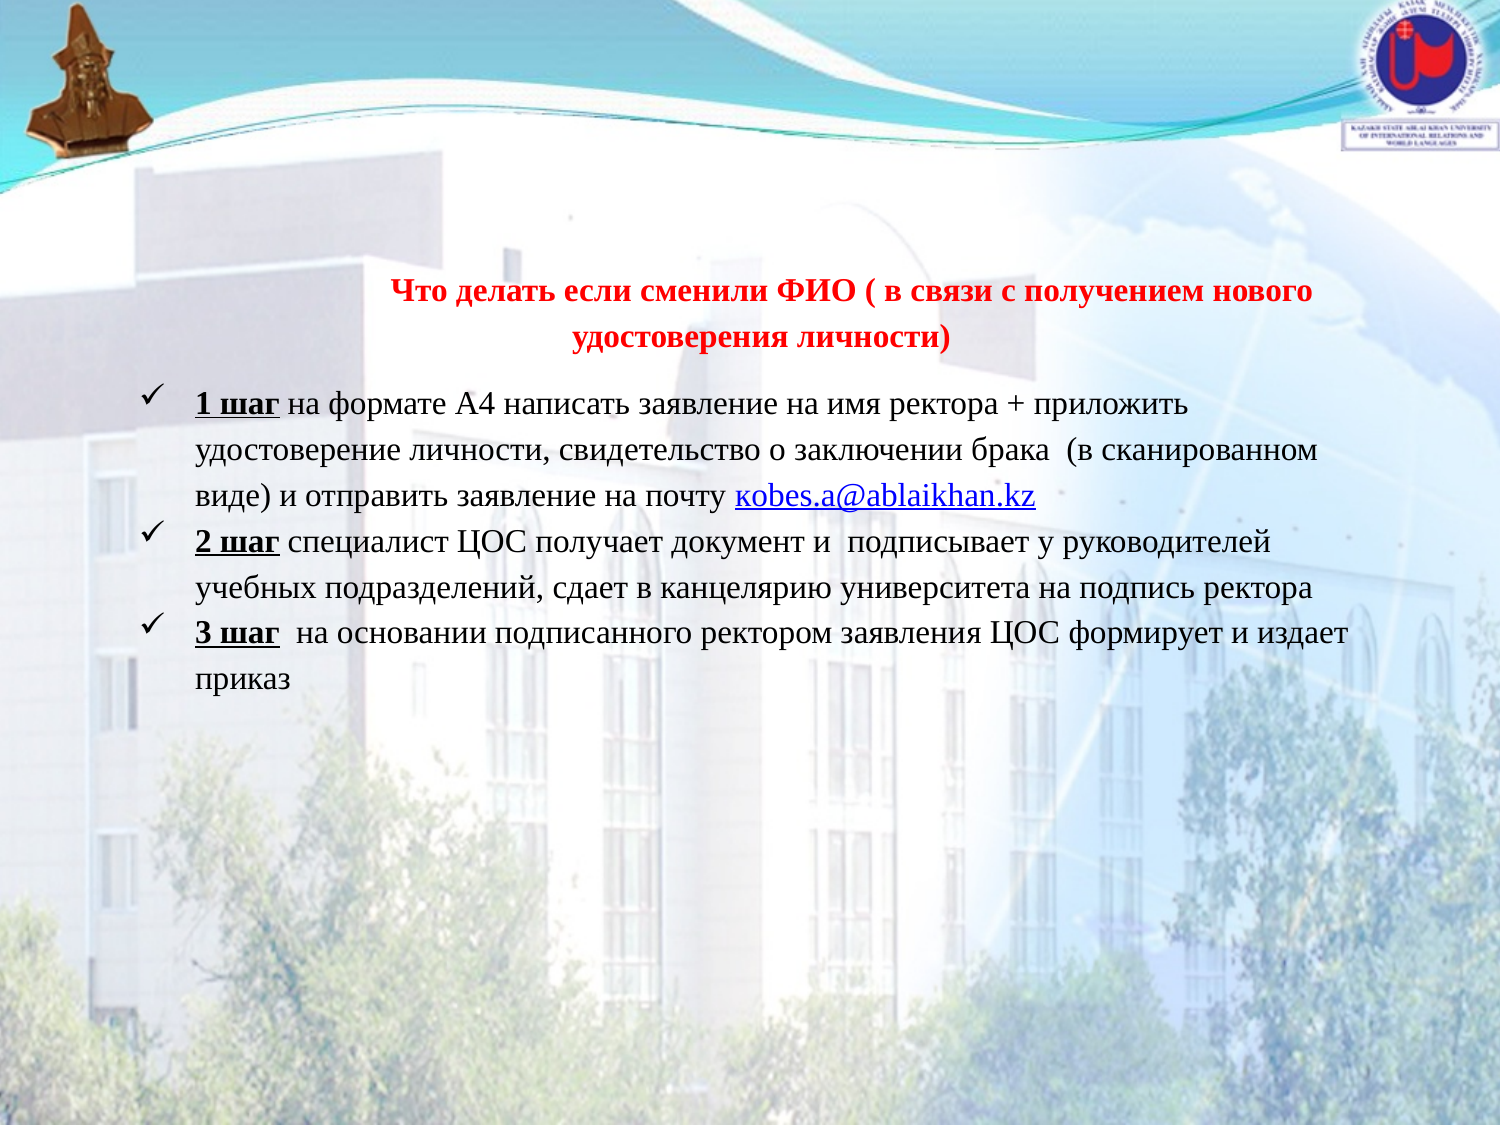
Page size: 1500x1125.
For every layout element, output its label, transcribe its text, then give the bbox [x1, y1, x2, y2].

picture [0, 0, 1500, 1125]
text_box Что делать если сменили ФИО ( в связи с получением нового удостоверения личности) 1 шаг на формате А4 написать заявление на имя ректора + приложить удостоверение личности, свидетельство о заключении брака (в сканированном виде) и отправить заявление на почту кobes.a@ablaikhan.kz 2 шаг специалист ЦОС получает документ и подписывает у руководителей учебных подразделений, сдает в канцелярию университета на подпись ректора 3 шаг на основании подписанного ректором заявления ЦОС формирует и издает приказ [123, 255, 1400, 704]
